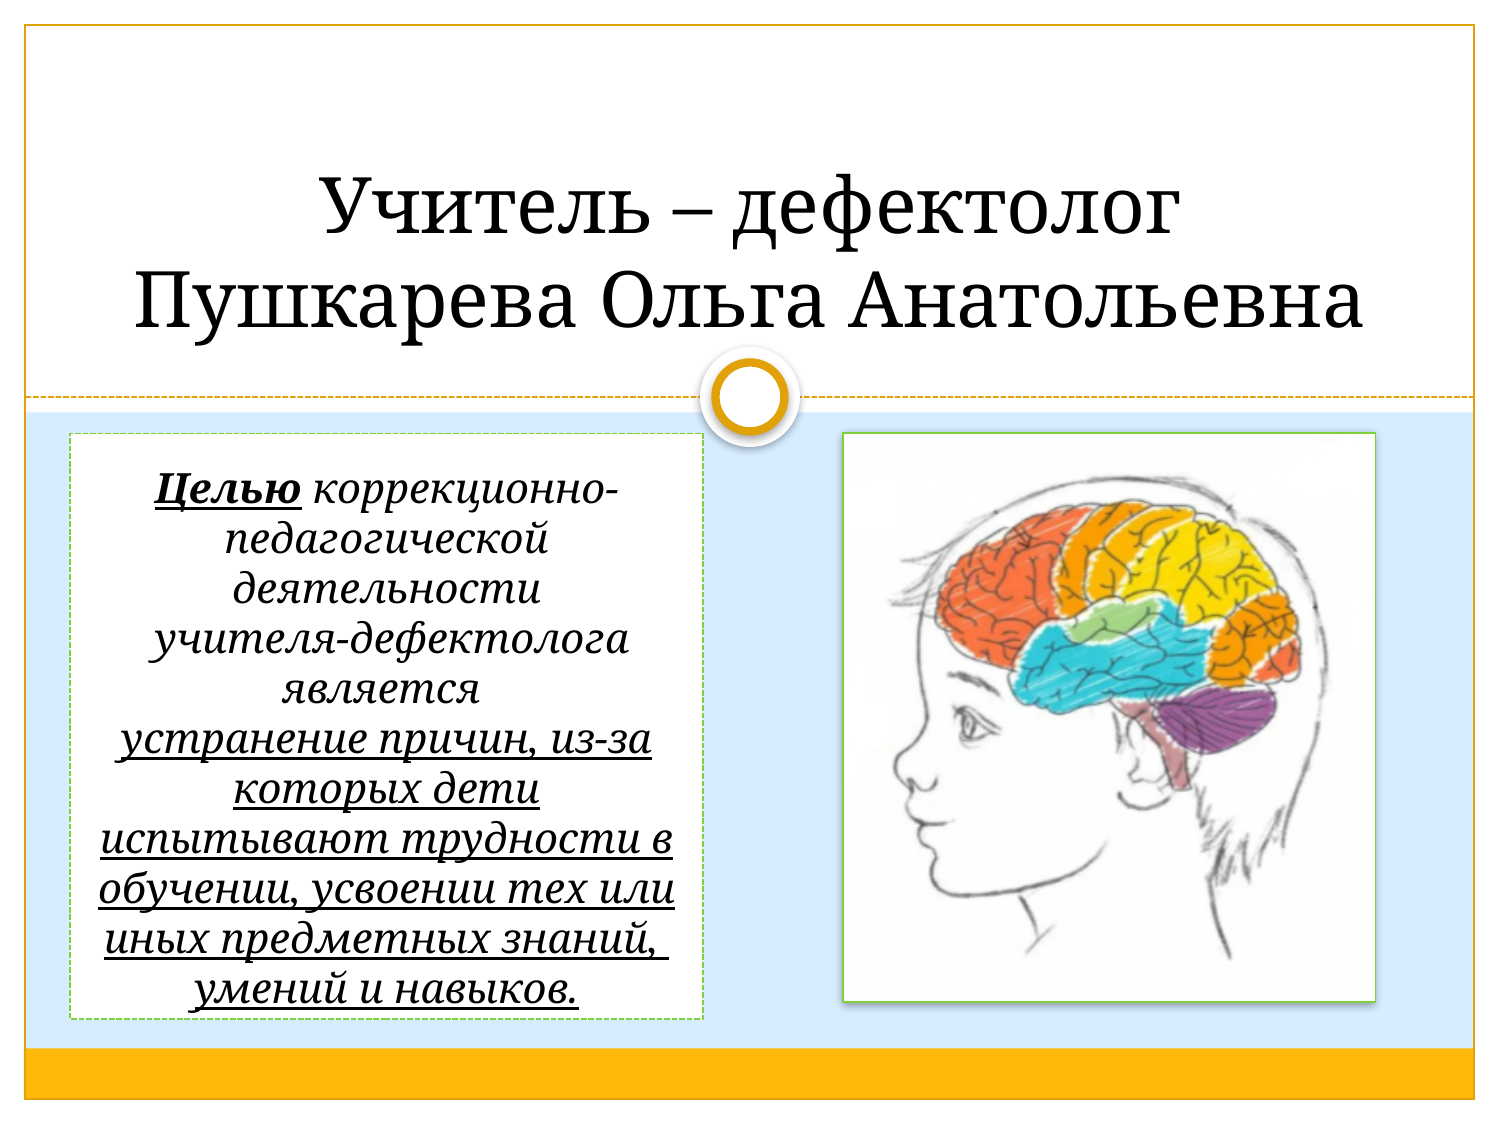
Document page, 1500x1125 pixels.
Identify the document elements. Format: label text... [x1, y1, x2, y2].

picture [843, 433, 1376, 1002]
title Учитель – дефектолог Пушкарева Ольга Анатольевна [112, 62, 1388, 350]
text_box Целью коррекционно-педагогической деятельности учителя-дефектолога является устранение причин, из-за которых дети испытывают трудности в обучении, усвоении тех или иных предметных знаний, умений и навыков. [69, 433, 704, 1020]
